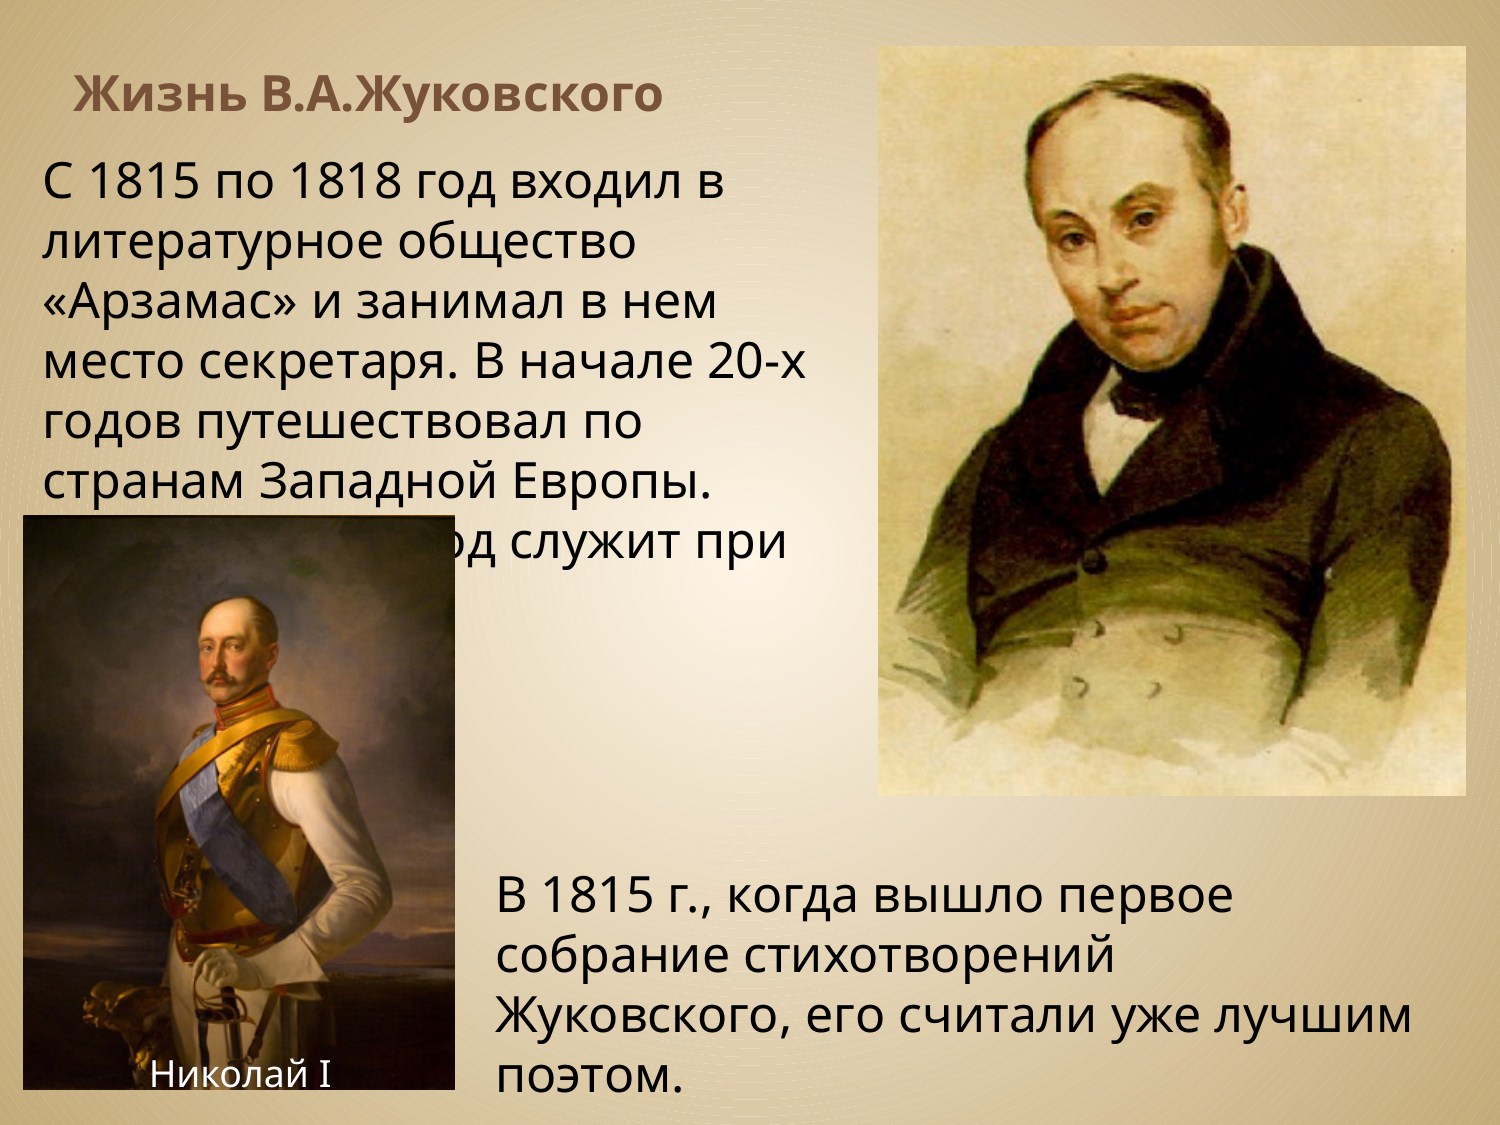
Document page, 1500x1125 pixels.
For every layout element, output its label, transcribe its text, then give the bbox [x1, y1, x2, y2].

list С 1815 по 1818 год входил в литературное общество «Арзамас» и занимал в нем место секретаря. В начале 20-х годов путешествовал по странам Западной Европы. С 1815 по 1839 год служит при дворе. [35, 140, 856, 575]
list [878, 46, 1466, 796]
text_box Николай I [35, 1096, 446, 1103]
picture [23, 515, 455, 1090]
title Жизнь В.А.Жуковского [35, 0, 704, 129]
text_box В 1815 г., когда вышло первое собрание стихотворений Жуковского, его считали уже лучшим поэтом. [480, 855, 1442, 1111]
